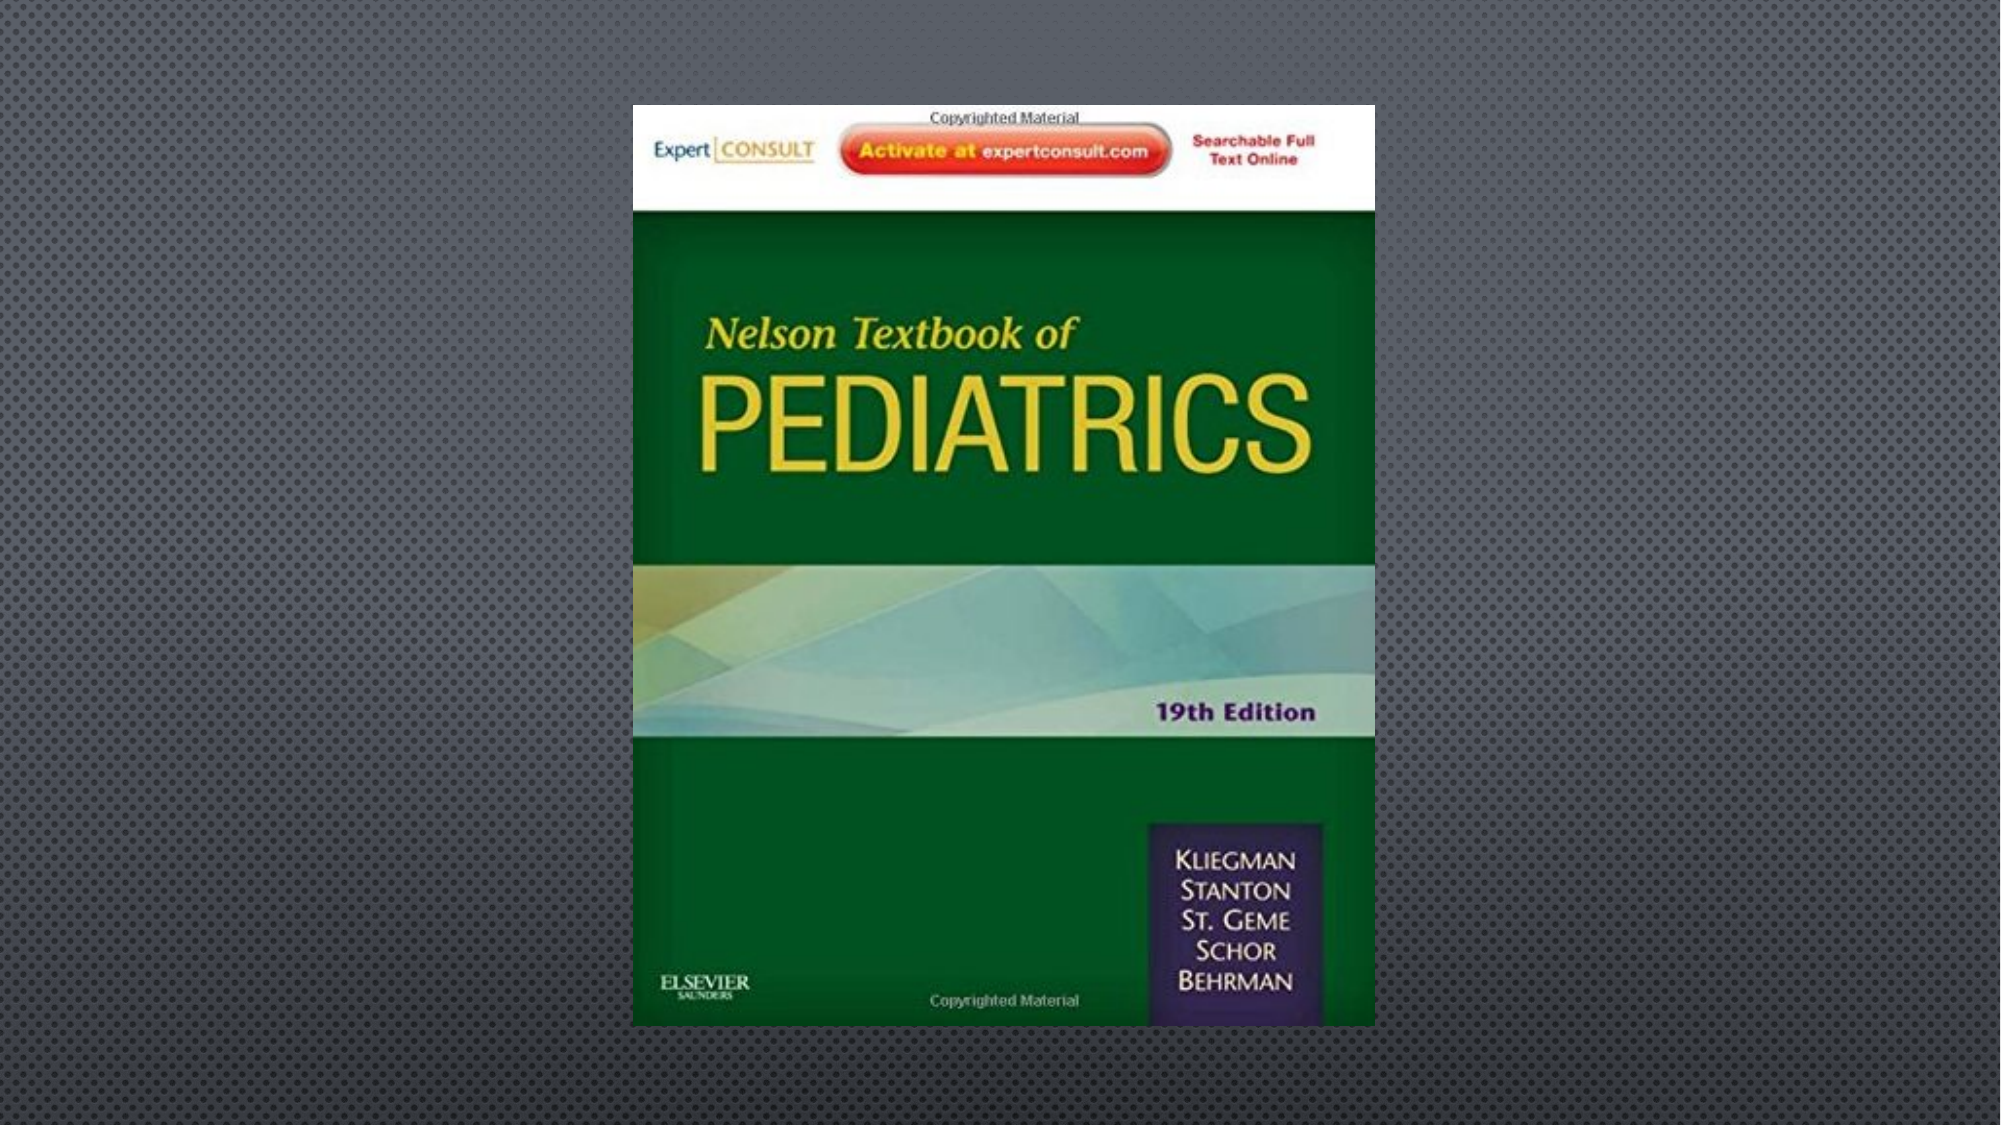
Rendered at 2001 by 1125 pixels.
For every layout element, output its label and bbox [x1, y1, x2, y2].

picture [633, 104, 1375, 1026]
